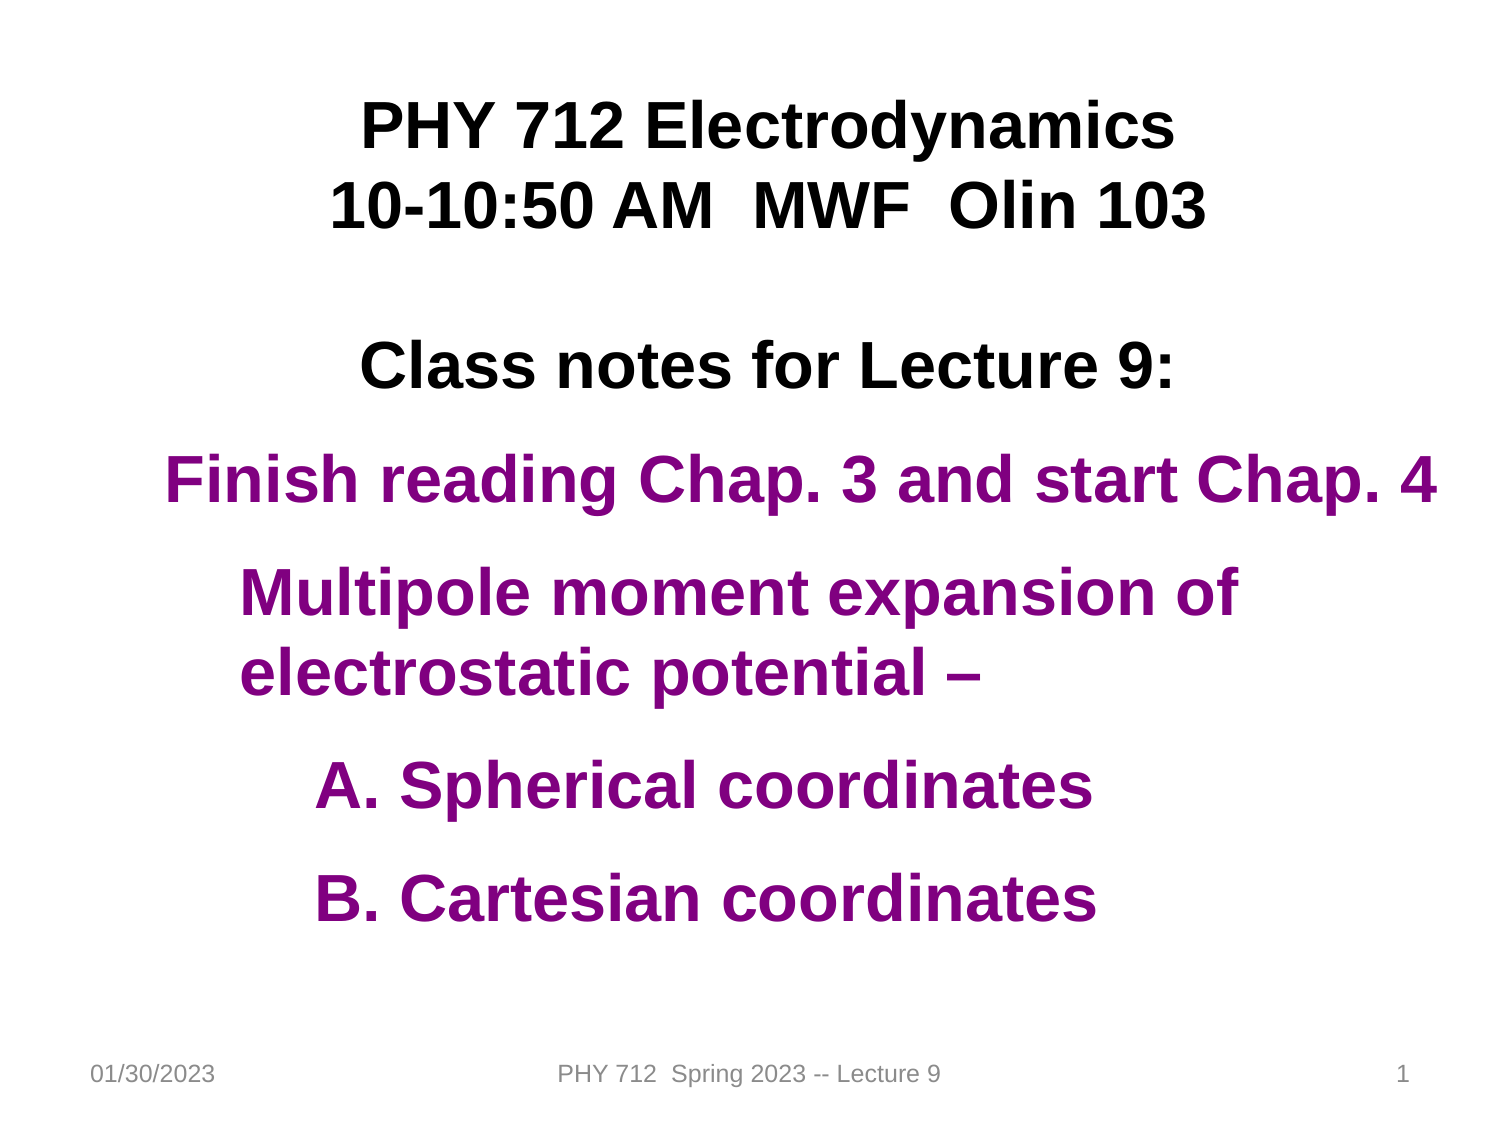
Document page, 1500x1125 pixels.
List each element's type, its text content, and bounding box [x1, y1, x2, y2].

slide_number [75, 1042, 425, 1103]
text_box PHY 712 Electrodynamics 10-10:50 AM MWF Olin 103 Class notes for Lecture 9: Finish reading Chap. 3 and start Chap. 4 Multipole moment expansion of electrostatic potential – Spherical coordinates Cartesian coordinates [75, 74, 1463, 943]
footer PHY 712 Spring 2023 -- Lecture 9 [512, 1042, 988, 1103]
slide_number 1 [1074, 1042, 1425, 1103]
